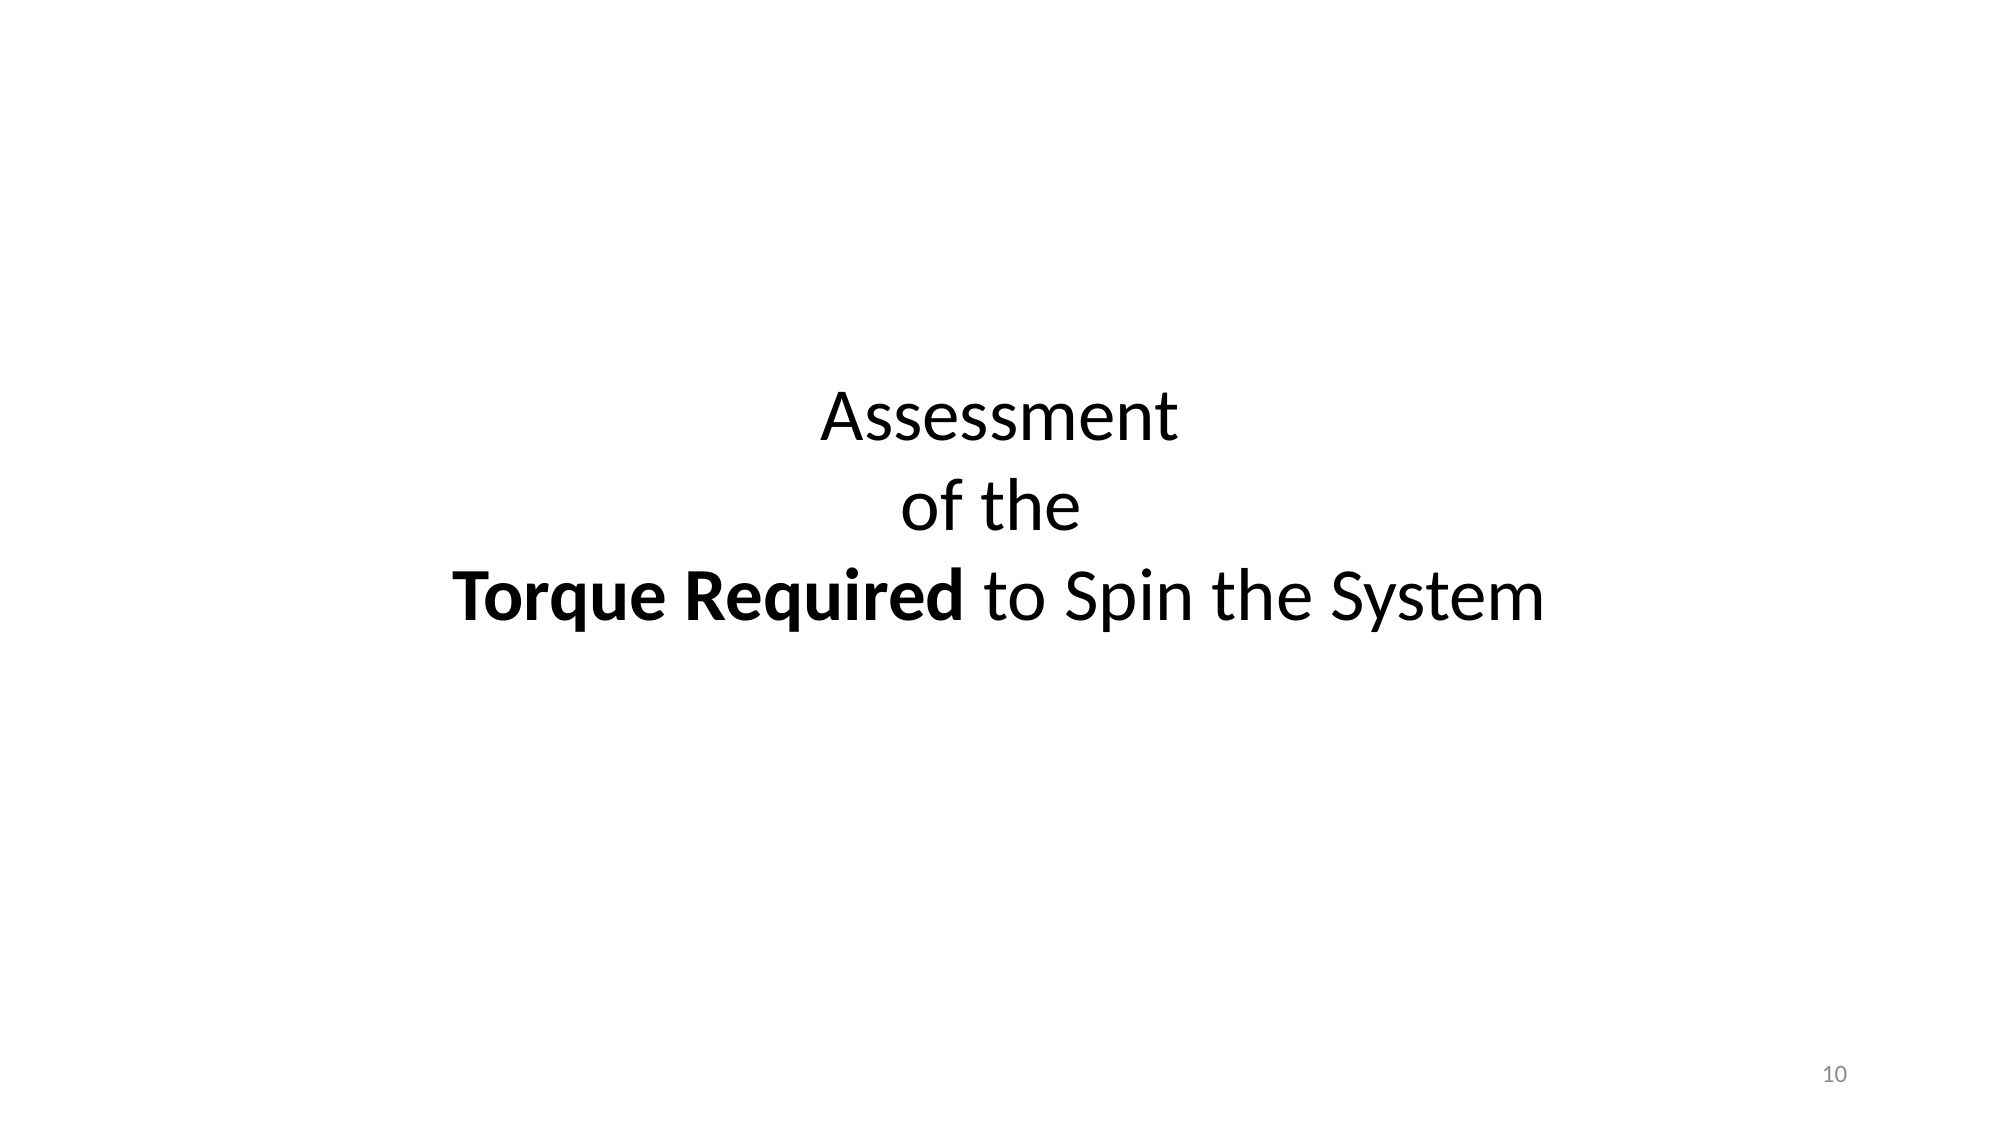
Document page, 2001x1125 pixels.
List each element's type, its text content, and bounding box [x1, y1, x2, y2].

text_box Assessment of the Torque Required to Spin the System [434, 357, 1566, 643]
slide_number 10 [1412, 1042, 1863, 1103]
